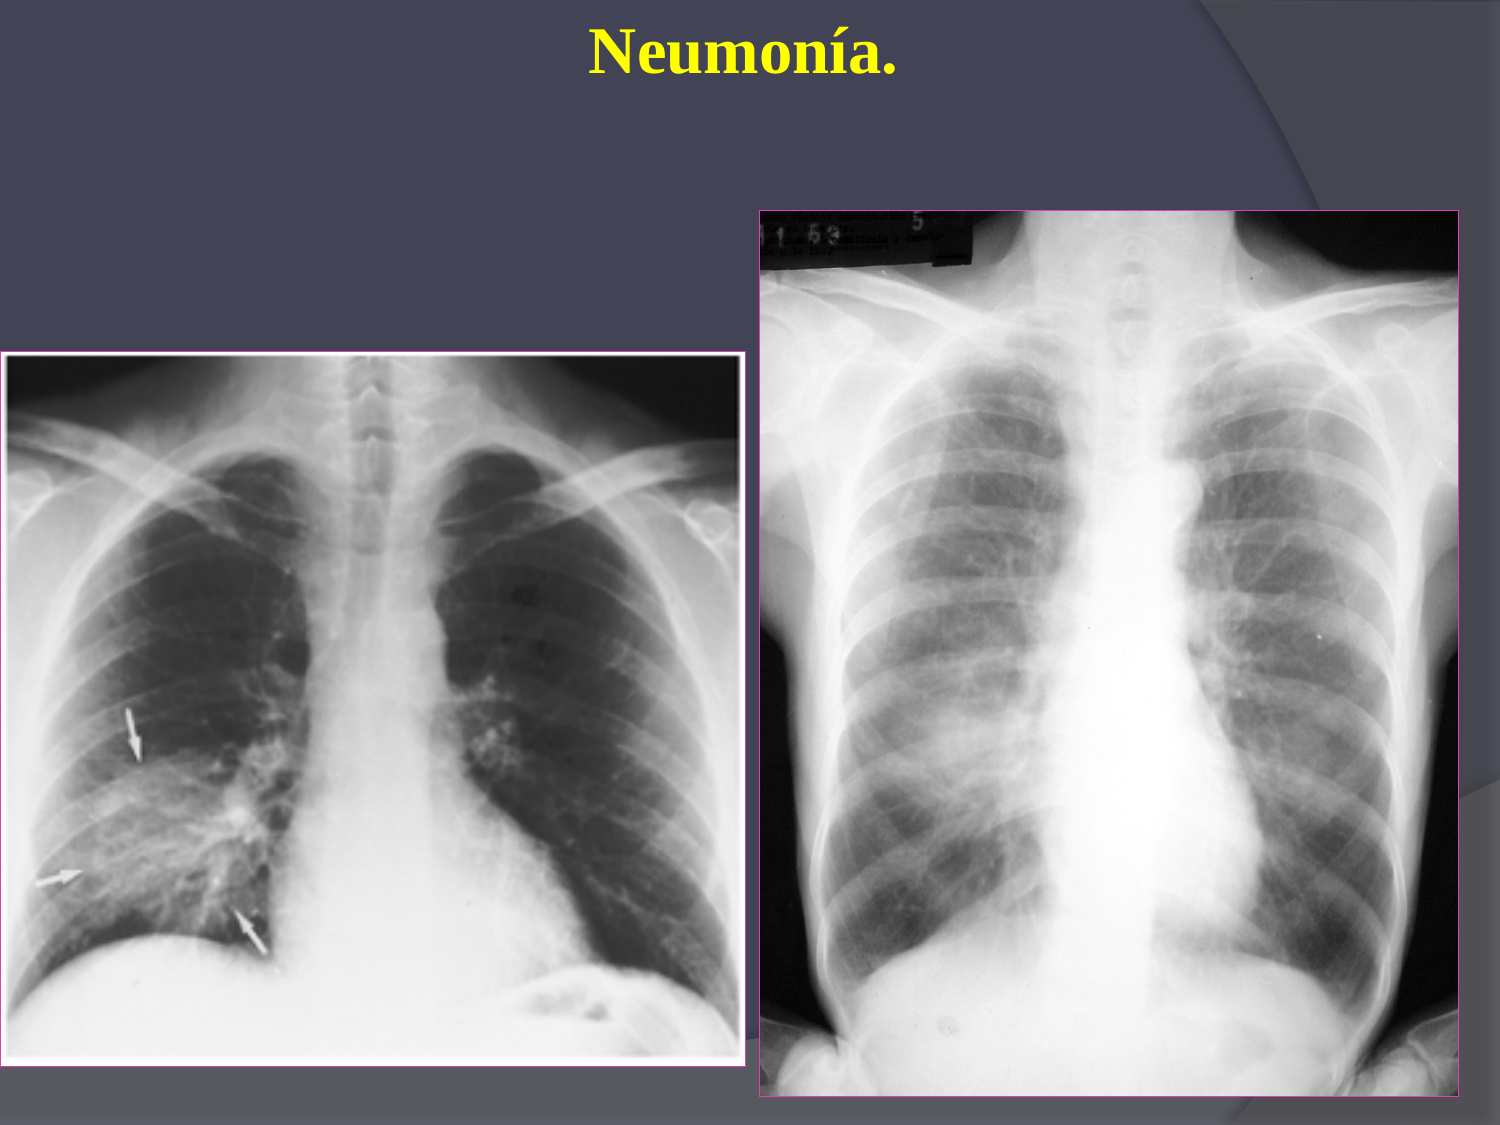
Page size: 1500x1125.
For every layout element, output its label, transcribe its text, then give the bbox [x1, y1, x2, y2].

text_box Neumonía. [574, 0, 914, 95]
picture [0, 351, 746, 1067]
picture [759, 210, 1460, 1097]
